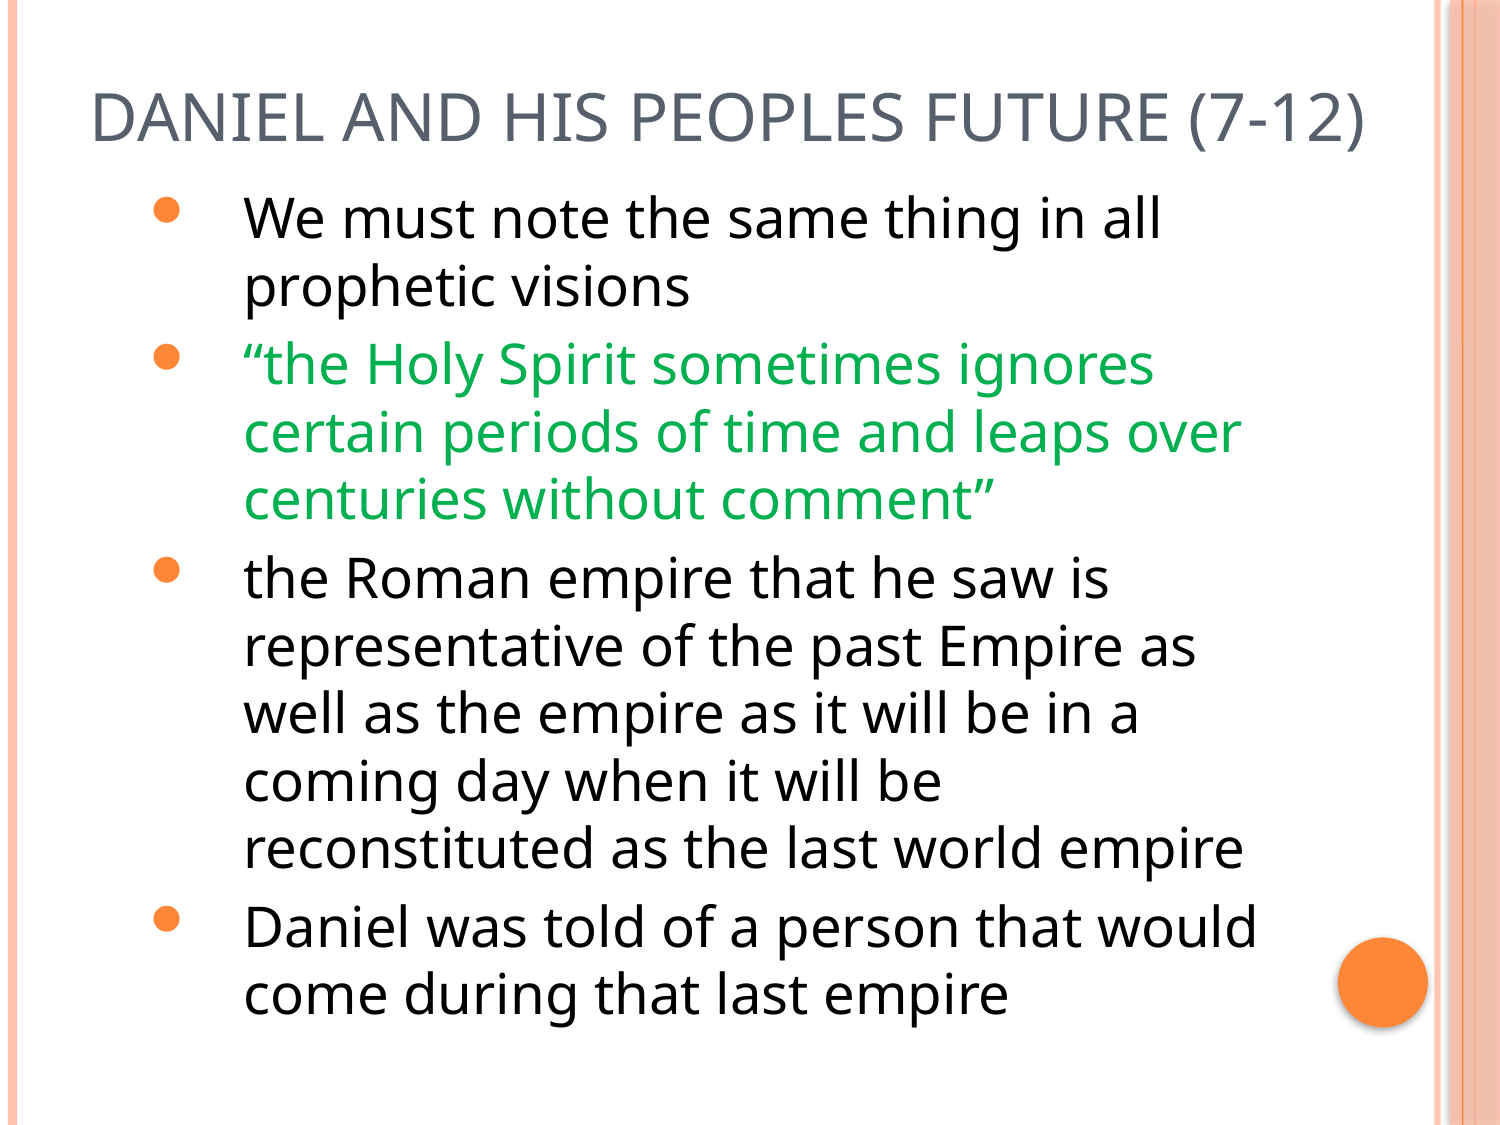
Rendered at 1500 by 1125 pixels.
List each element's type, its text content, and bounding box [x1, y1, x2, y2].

list We must note the same thing in all prophetic visions “the Holy Spirit sometimes ignores certain periods of time and leaps over centuries without comment” the Roman empire that he saw is representative of the past Empire as well as the empire as it will be in a coming day when it will be reconstituted as the last world empire Daniel was told of a person that would come during that last empire [75, 174, 1300, 1125]
title Daniel and His Peoples Future (7-12) [75, 0, 1388, 163]
